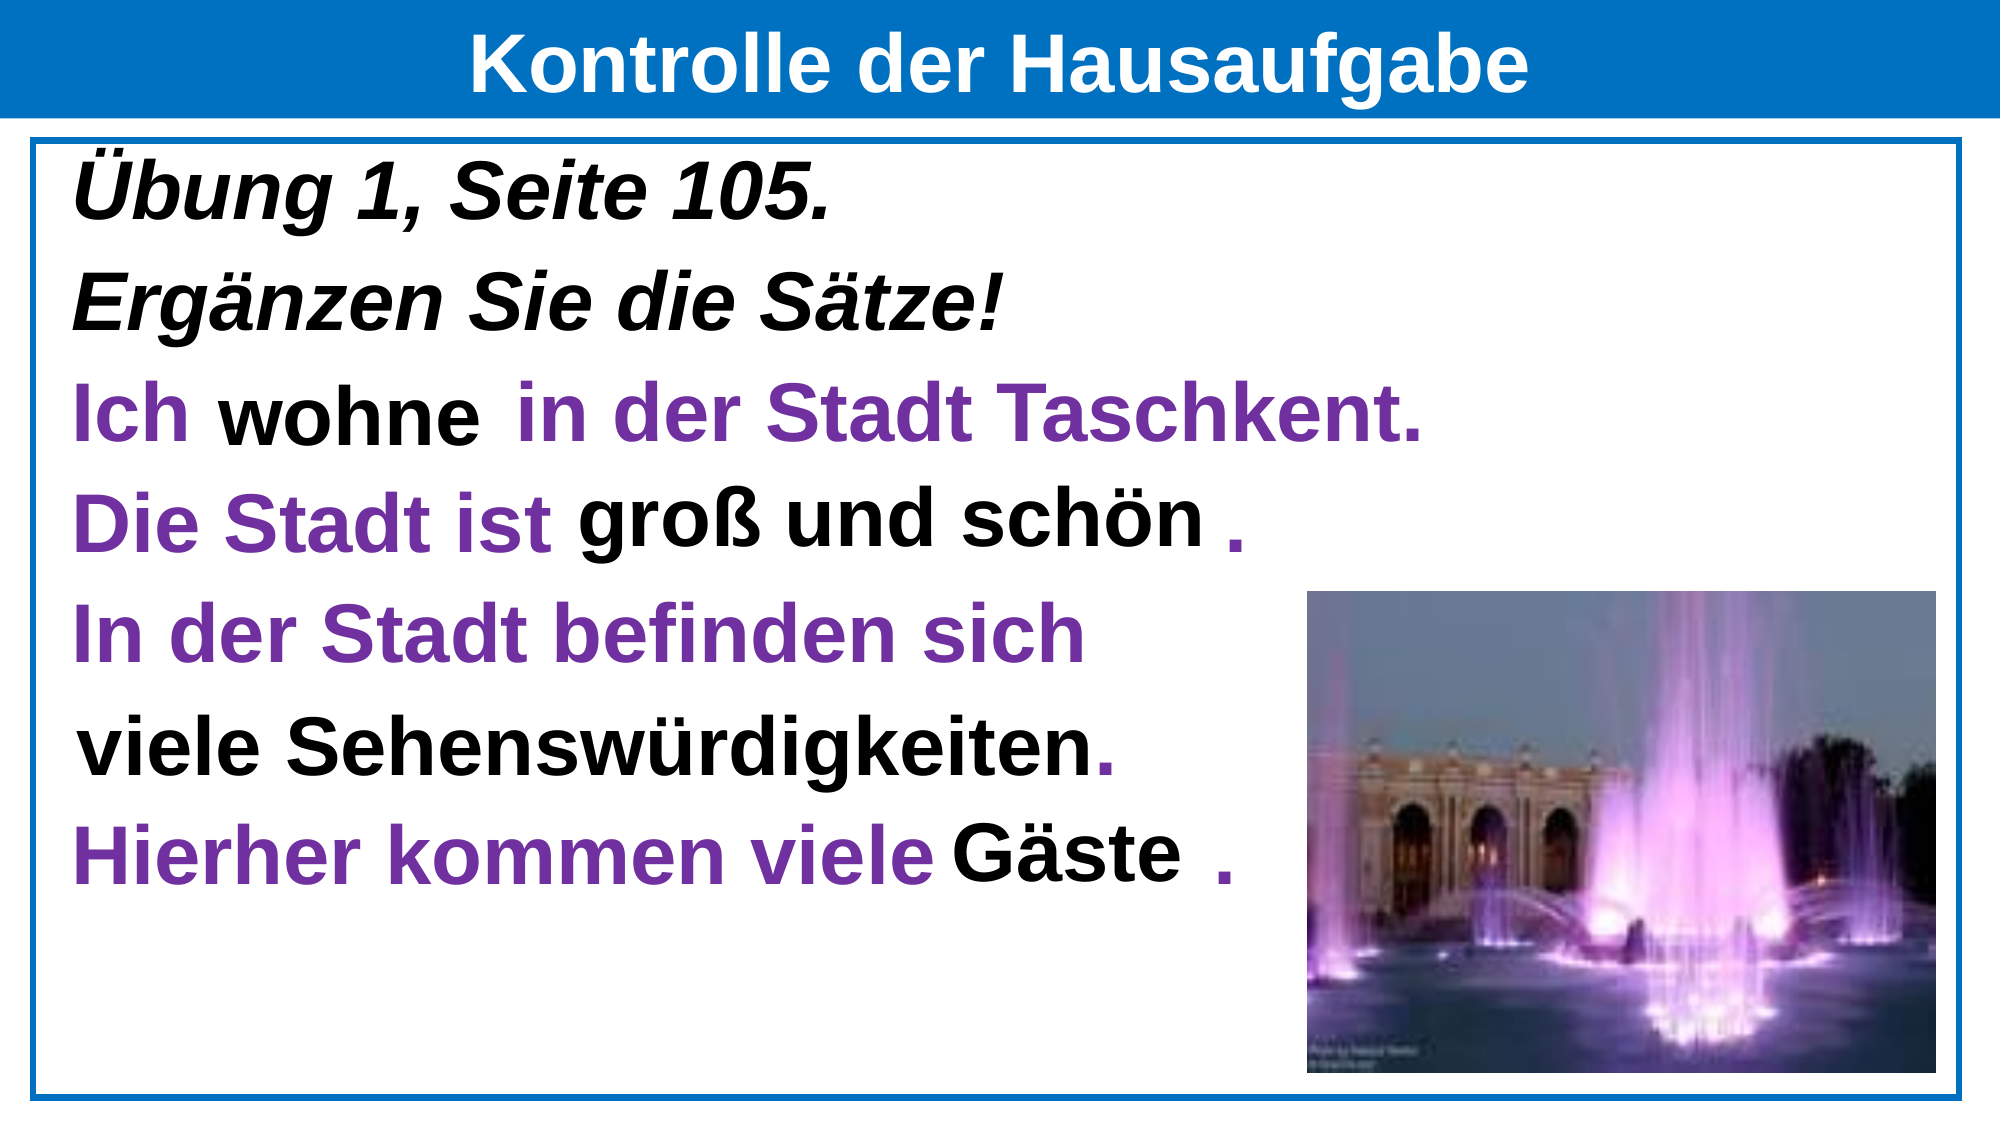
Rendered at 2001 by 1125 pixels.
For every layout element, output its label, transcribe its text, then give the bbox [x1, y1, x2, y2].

text_box groß und schön [562, 455, 1221, 571]
picture [1307, 591, 1936, 1073]
text_box wohne [203, 354, 497, 470]
title Kontrolle der Hausaufgabe [0, 0, 2000, 119]
text_box Gäste [936, 790, 1198, 906]
text_box viele Sehenswürdigkeiten. [61, 684, 1133, 800]
subtitle Übung 1, Seite 105. Ergänzen Sie die Sätze! Ich in der Stadt Taschkent. Die Stadt ist . In der Stadt befinden sich Hierher kommen viele . [32, 139, 1960, 1099]
